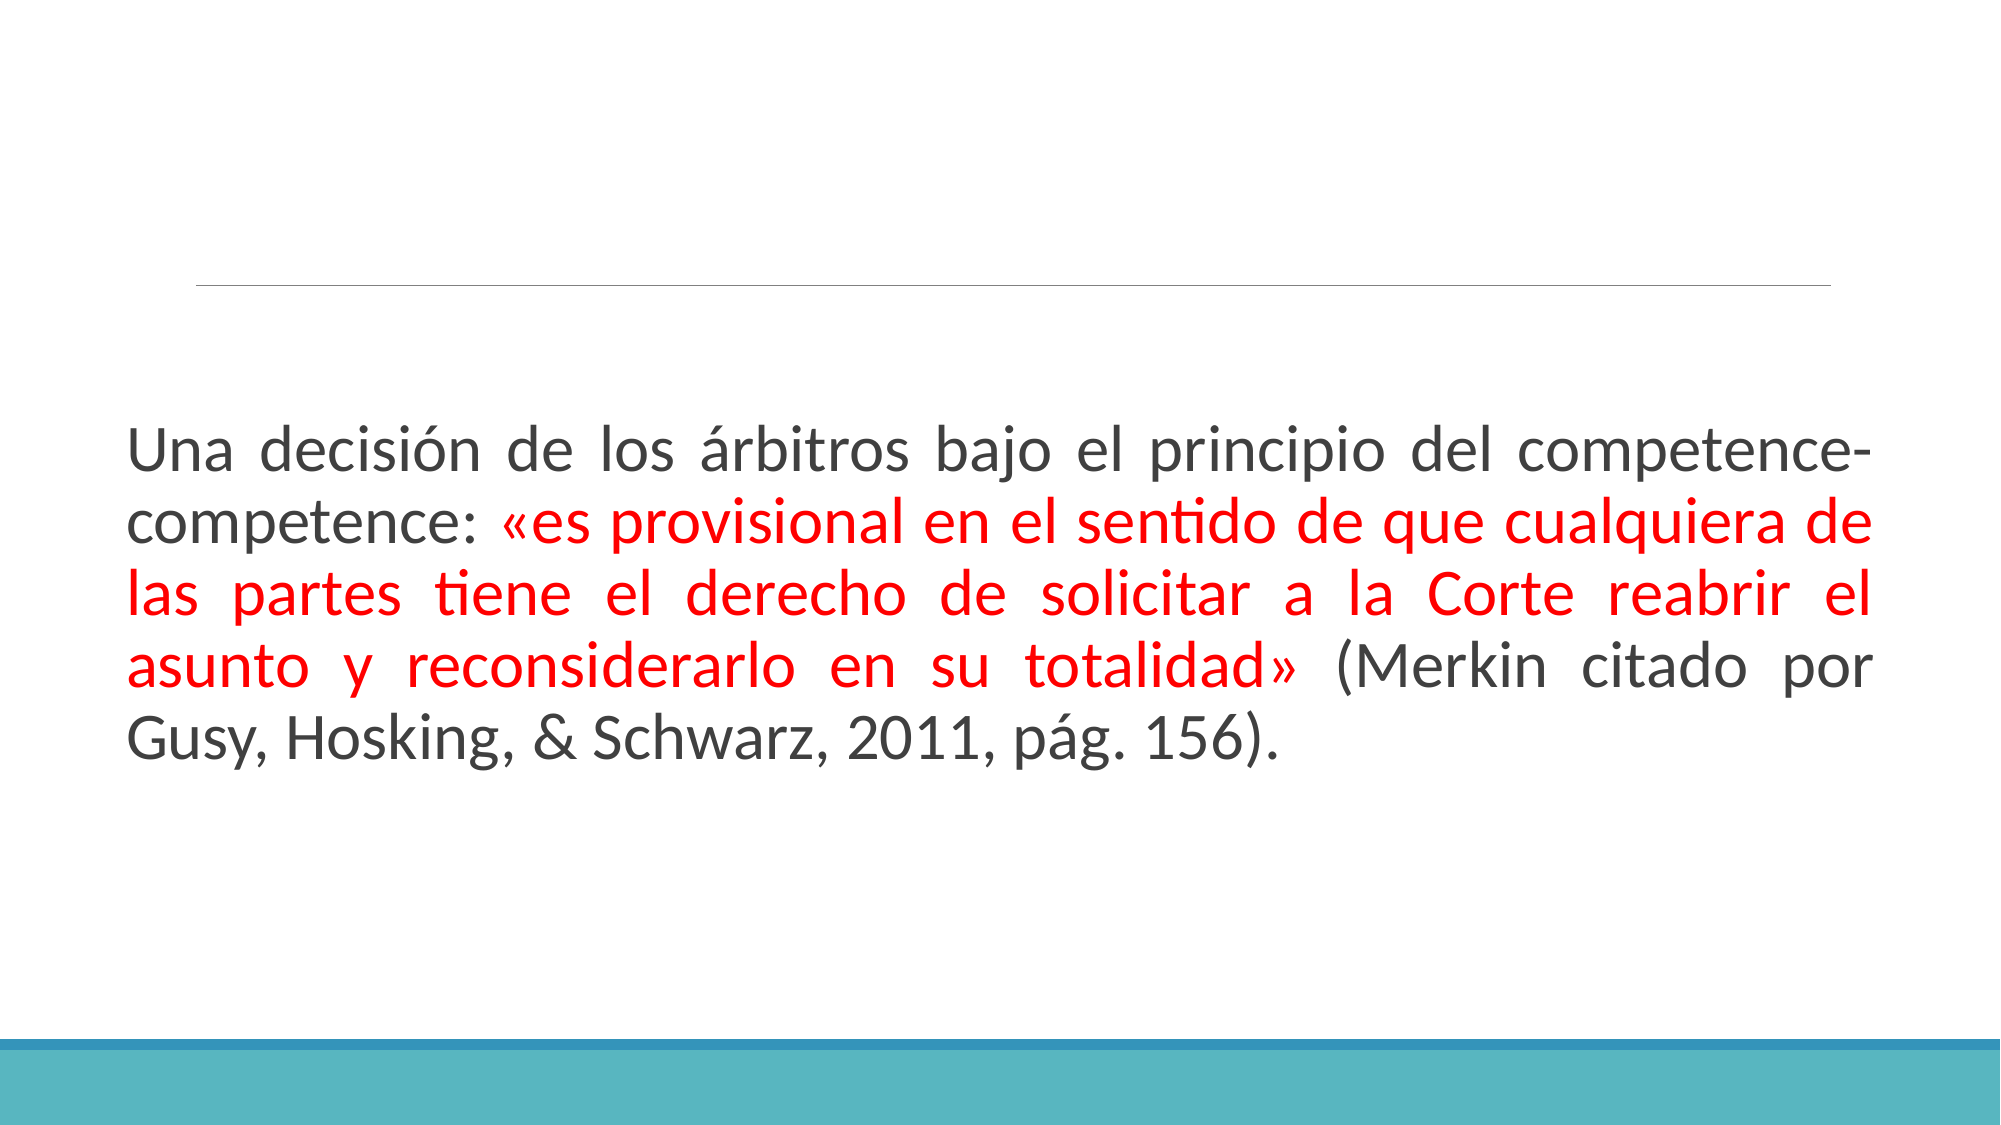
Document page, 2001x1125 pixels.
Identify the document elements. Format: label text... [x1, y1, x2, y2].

list Una decisión de los árbitros bajo el principio del competence-competence: «es provisional en el sentido de que cualquiera de las partes tiene el derecho de solicitar a la Corte reabrir el asunto y reconsiderarlo en su totalidad» (Merkin citado por Gusy, Hosking, & Schwarz, 2011, pág. 156). [111, 406, 1876, 948]
